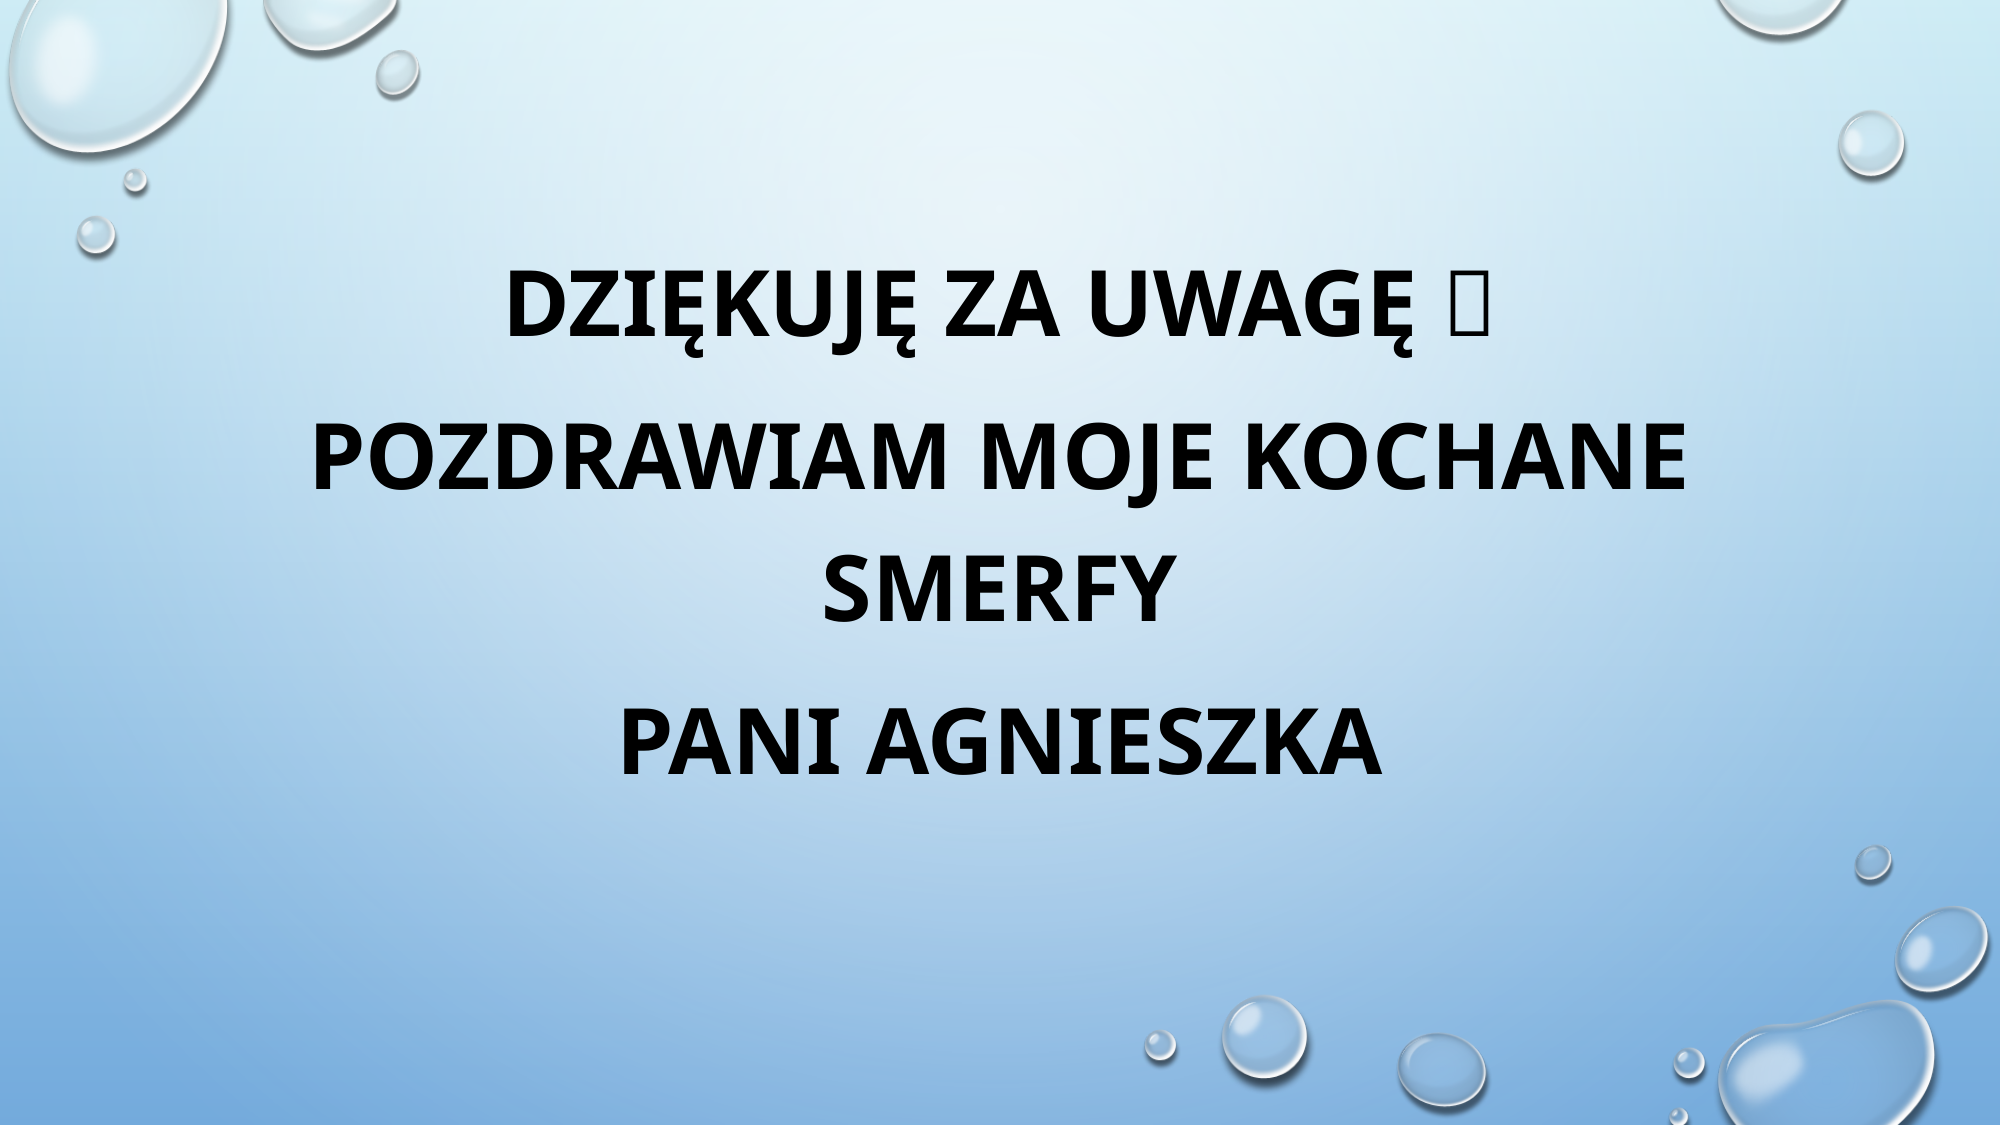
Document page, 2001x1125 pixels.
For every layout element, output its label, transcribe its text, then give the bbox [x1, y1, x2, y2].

picture [0, 0, 2000, 1125]
list Dziękuję za uwagę  Pozdrawiam moje kochane smerfy Pani agnieszka [149, 215, 1850, 950]
